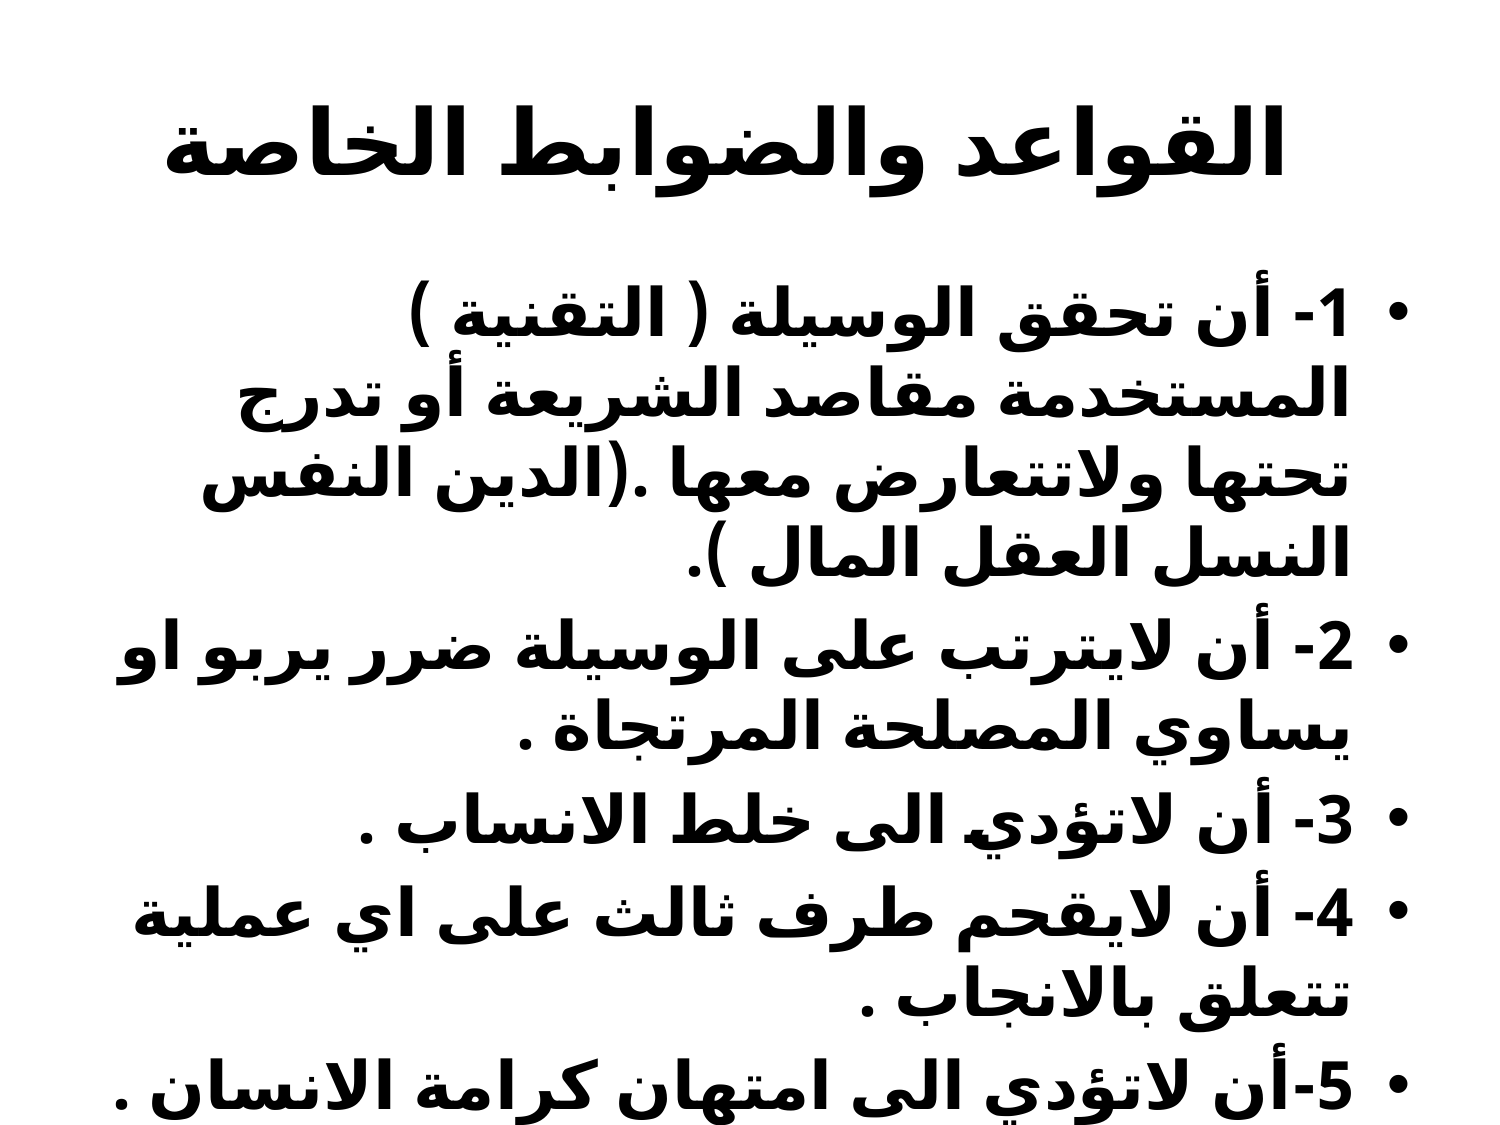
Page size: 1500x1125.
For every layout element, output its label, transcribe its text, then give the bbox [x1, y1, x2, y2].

title القواعد والضوابط الخاصة [75, 45, 1425, 233]
list 1- أن تحقق الوسيلة ( التقنية ) المستخدمة مقاصد الشريعة أو تدرج تحتها ولاتتعارض معها .(الدين النفس النسل العقل المال ). 2- أن لايترتب على الوسيلة ضرر يربو او يساوي المصلحة المرتجاة . 3- أن لاتؤدي الى خلط الانساب . 4- أن لايقحم طرف ثالث على اي عملية تتعلق بالانجاب . 5-أن لاتؤدي الى امتهان كرامة الانسان . [75, 262, 1425, 1005]
